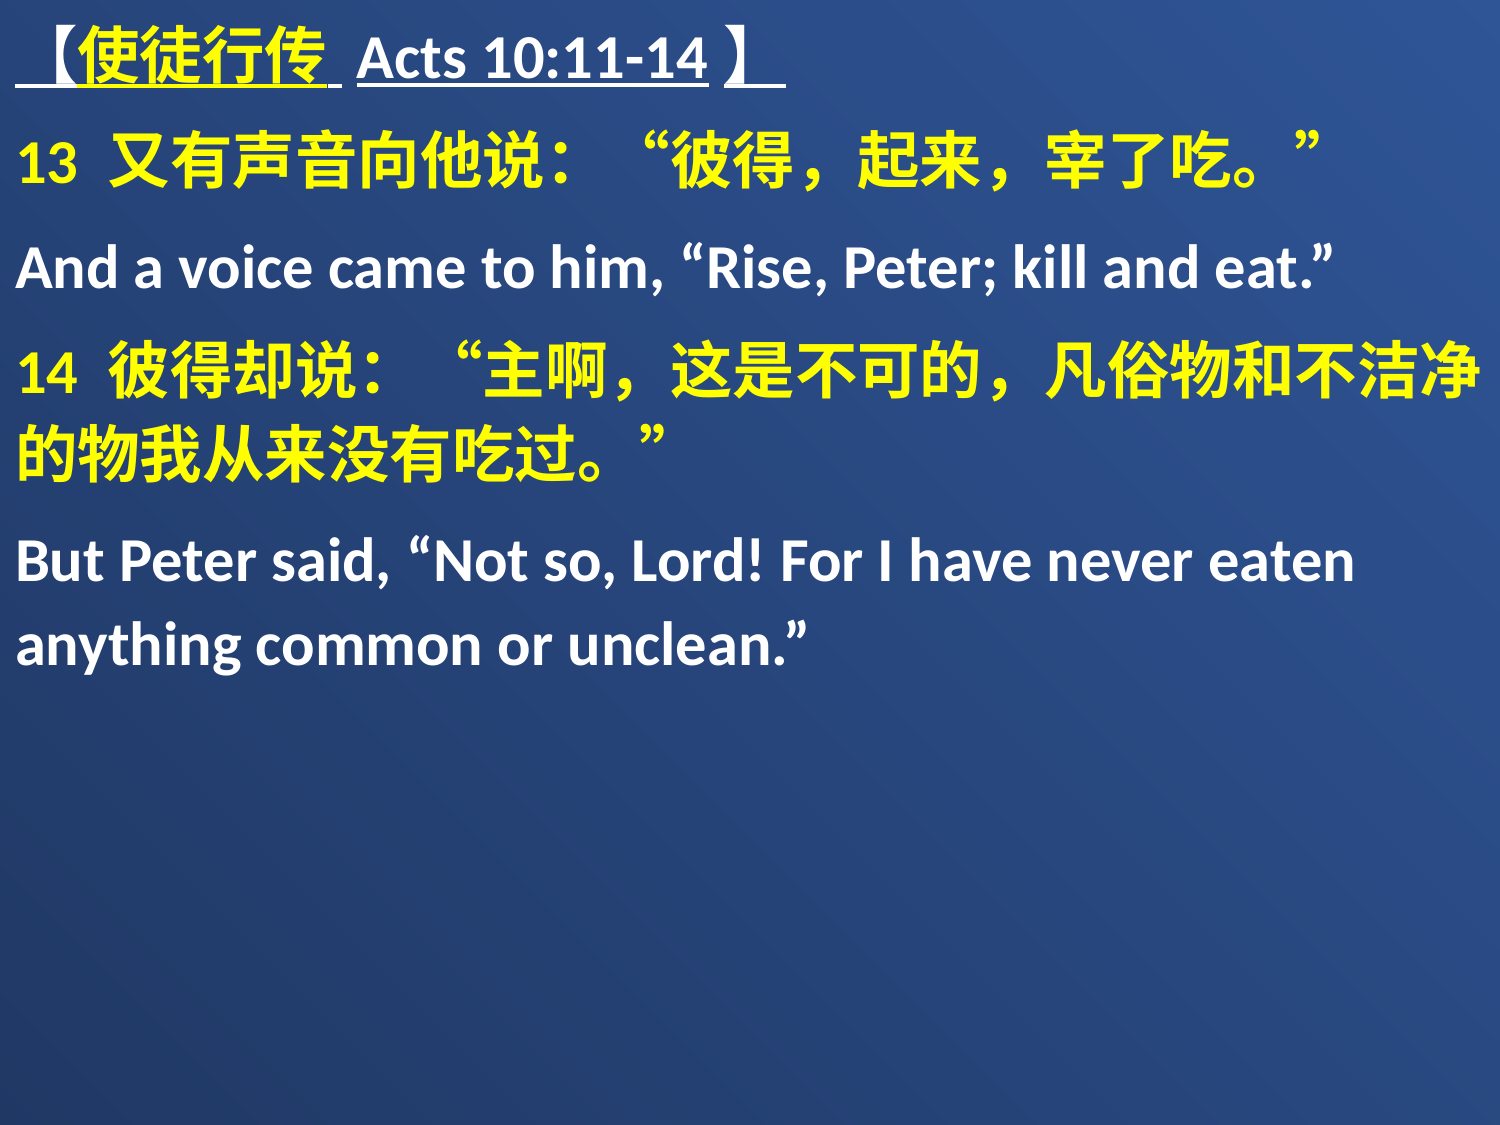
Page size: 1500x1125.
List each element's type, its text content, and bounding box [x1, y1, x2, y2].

subtitle 【使徒行传 Acts 10:11-14】 13 又有声音向他说：“彼得，起来，宰了吃。” And a voice came to him, “Rise, Peter; kill and eat.” 14 彼得却说：“主啊，这是不可的，凡俗物和不洁净的物我从来没有吃过。” But Peter said, “Not so, Lord! For I have never eaten anything common or unclean.” [0, 0, 1500, 1125]
